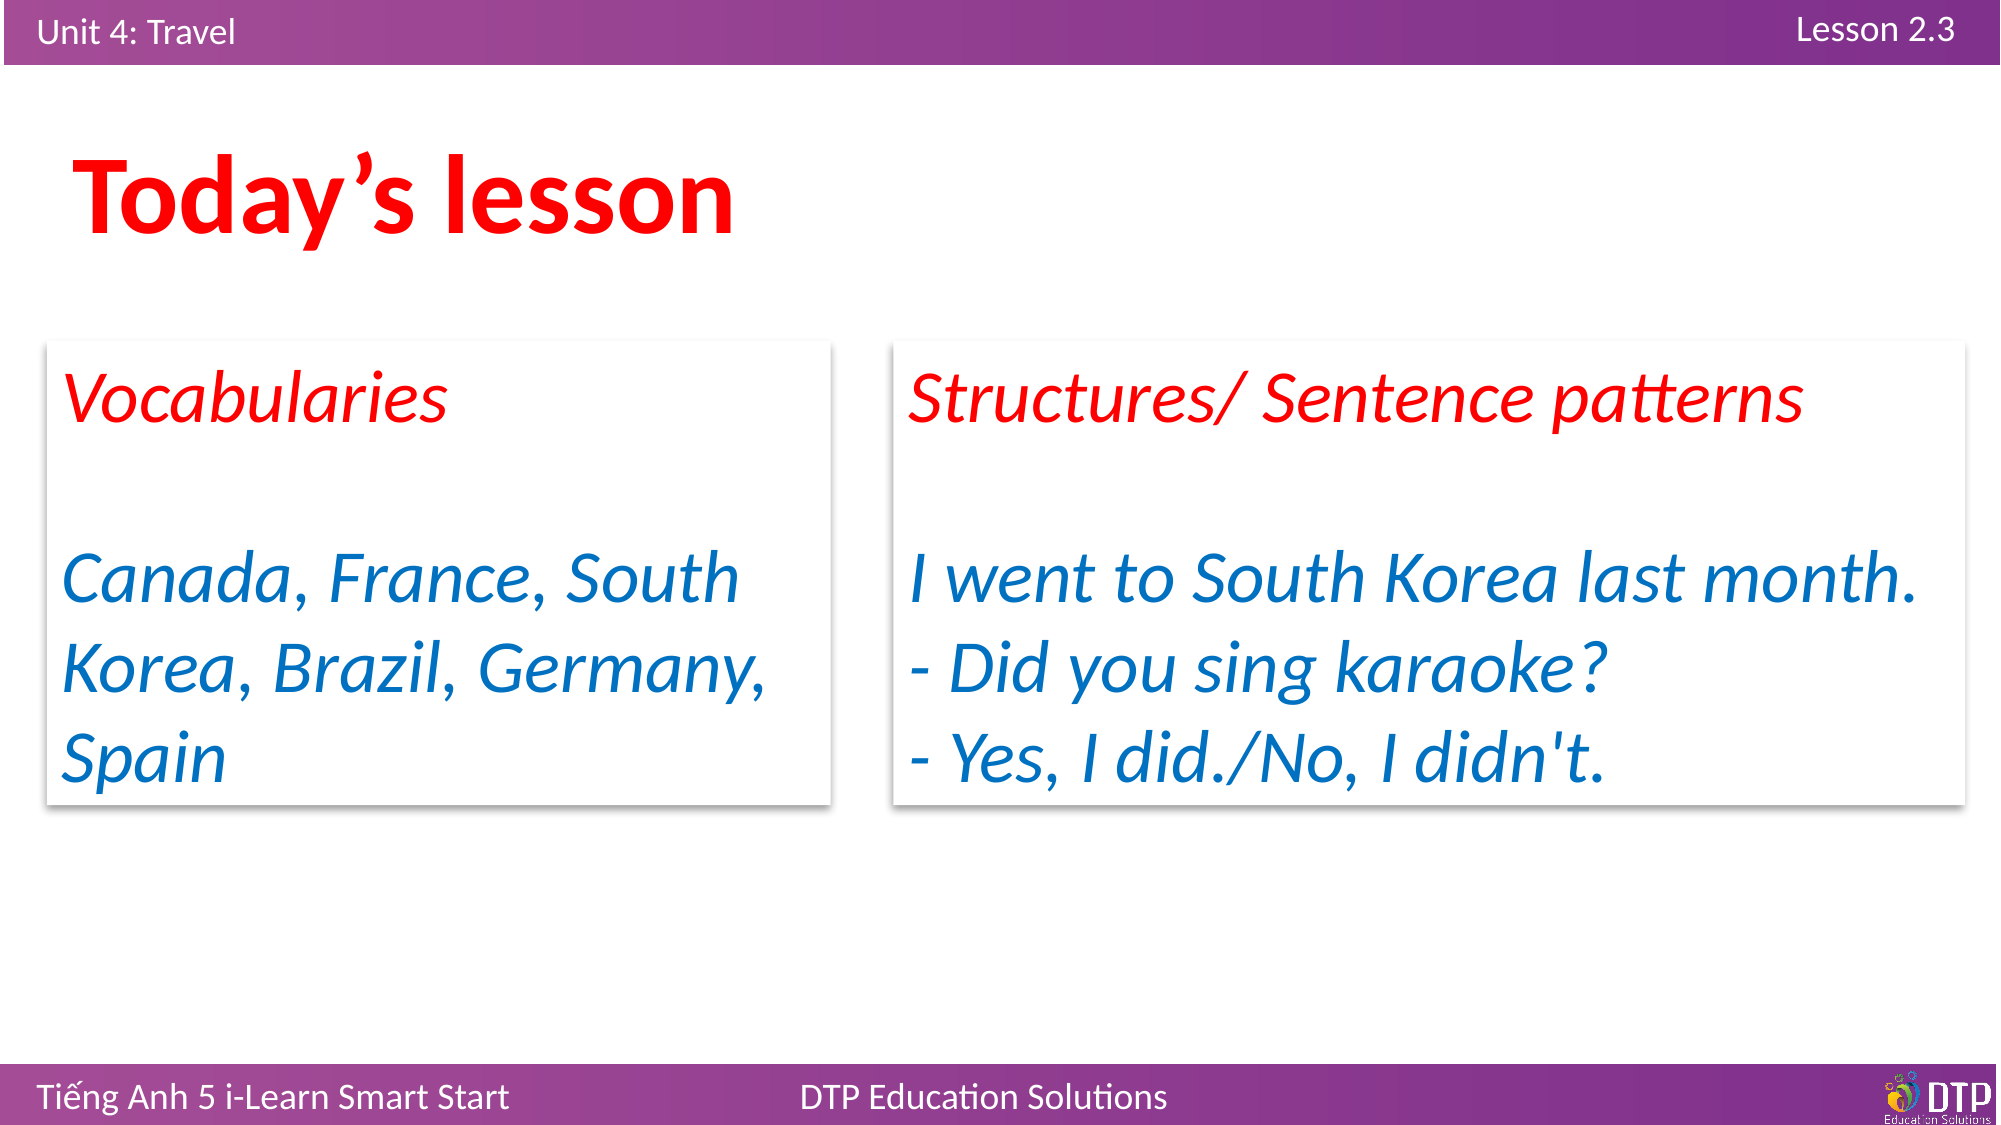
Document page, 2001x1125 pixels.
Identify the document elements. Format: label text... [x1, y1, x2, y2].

text_box Today’s lesson [57, 113, 753, 264]
picture [0, 1064, 1996, 1125]
text_box Vocabularies Canada, France, South Korea, Brazil, Germany, Spain [46, 340, 831, 806]
picture [4, 0, 2000, 65]
text_box Structures/ Sentence patterns I went to South Korea last month. - Did you sing karaoke? - Yes, I did./No, I didn't. [893, 340, 1966, 806]
